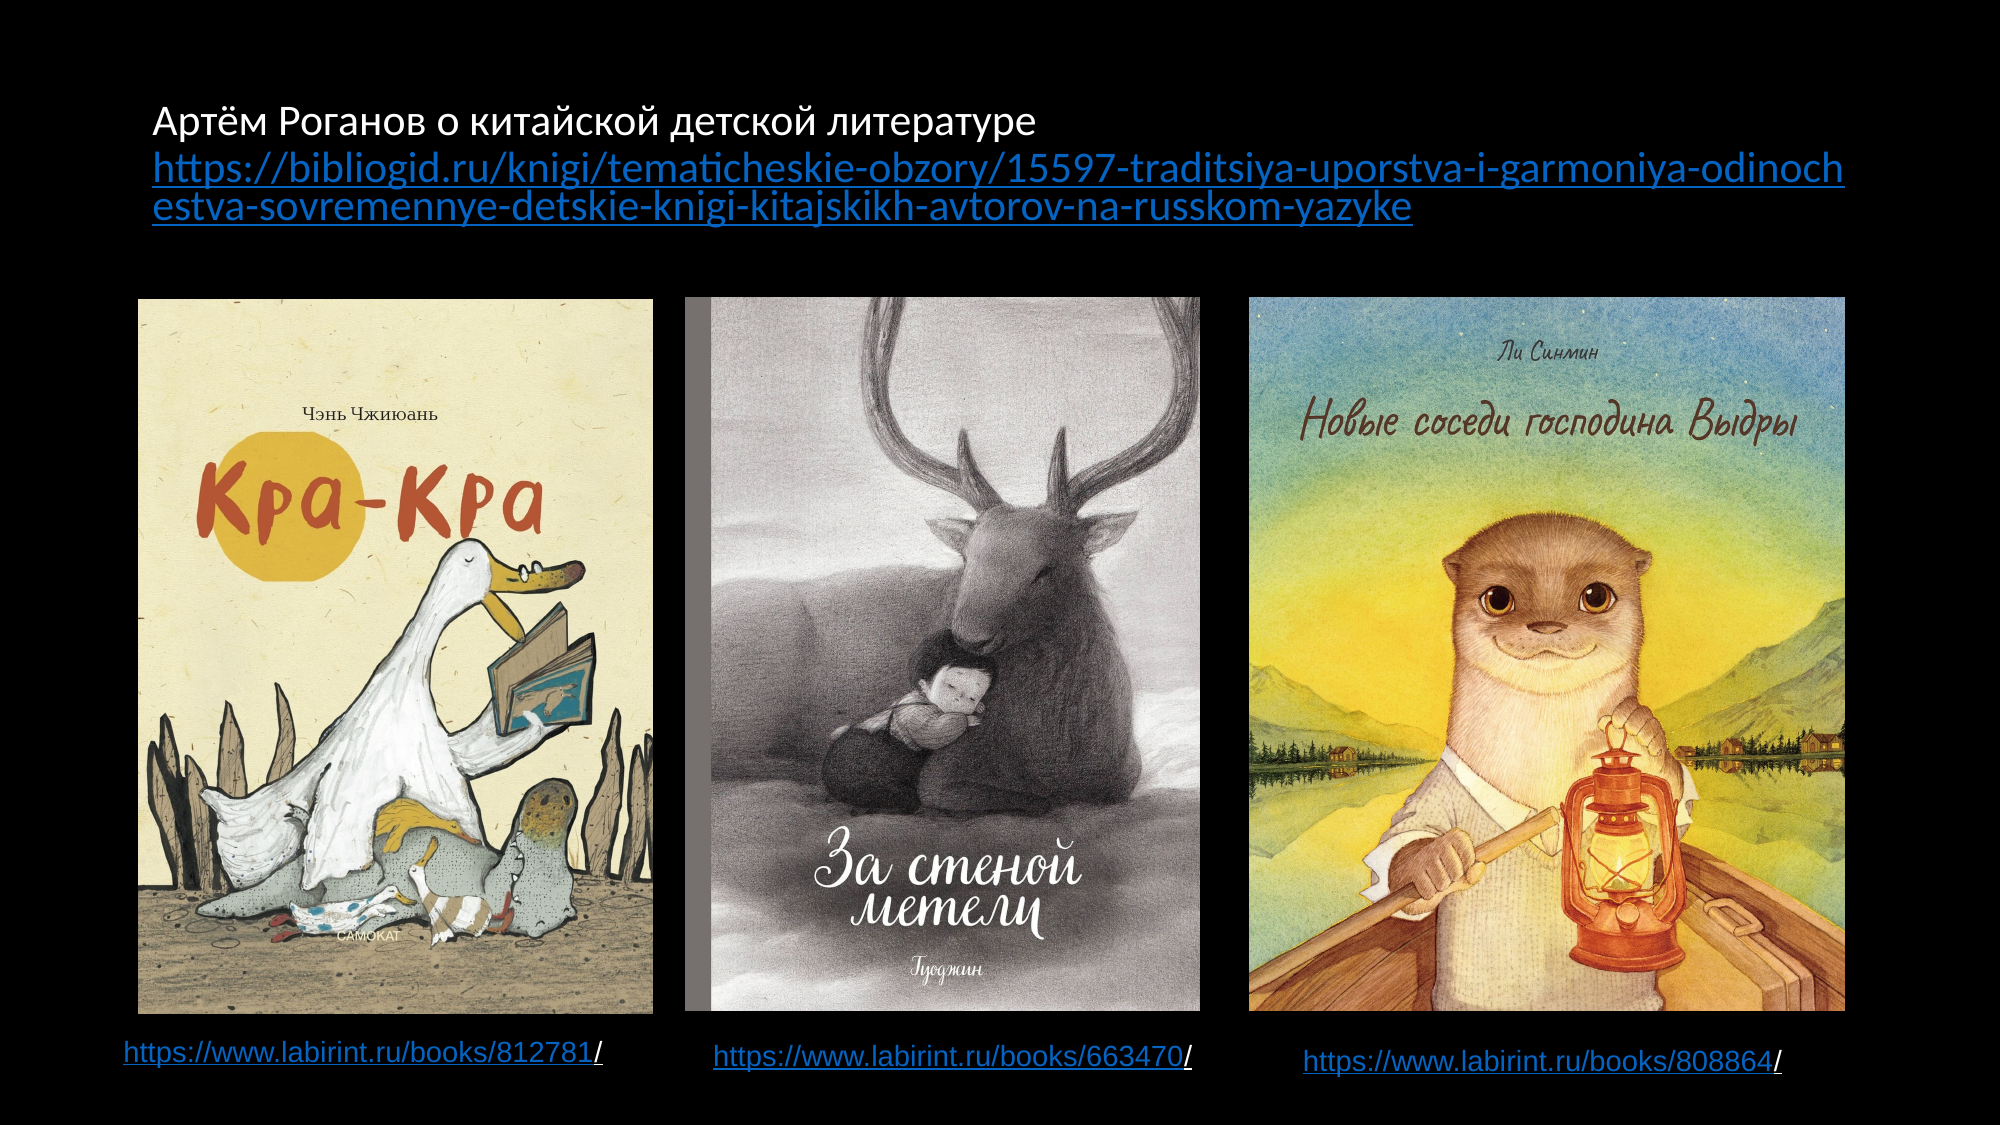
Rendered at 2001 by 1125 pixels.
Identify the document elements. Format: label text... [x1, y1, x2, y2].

picture [138, 299, 653, 1014]
text_box https://www.labirint.ru/books/663470/ [698, 1029, 1216, 1080]
title Артём Роганов о китайской детской литературе https://bibliogid.ru/knigi/tematicheskie-obzory/15597-traditsiya-uporstva-i-garmoniya-odinochestva-sovremennye-detskie-knigi-kitajskikh-avtorov-na-russkom-yazyke [137, 59, 1863, 278]
picture [685, 296, 1200, 1012]
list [1249, 296, 1845, 1012]
text_box https://www.labirint.ru/books/808864/ [1288, 1034, 1806, 1085]
text_box https://www.labirint.ru/books/812781/ [108, 1025, 626, 1076]
